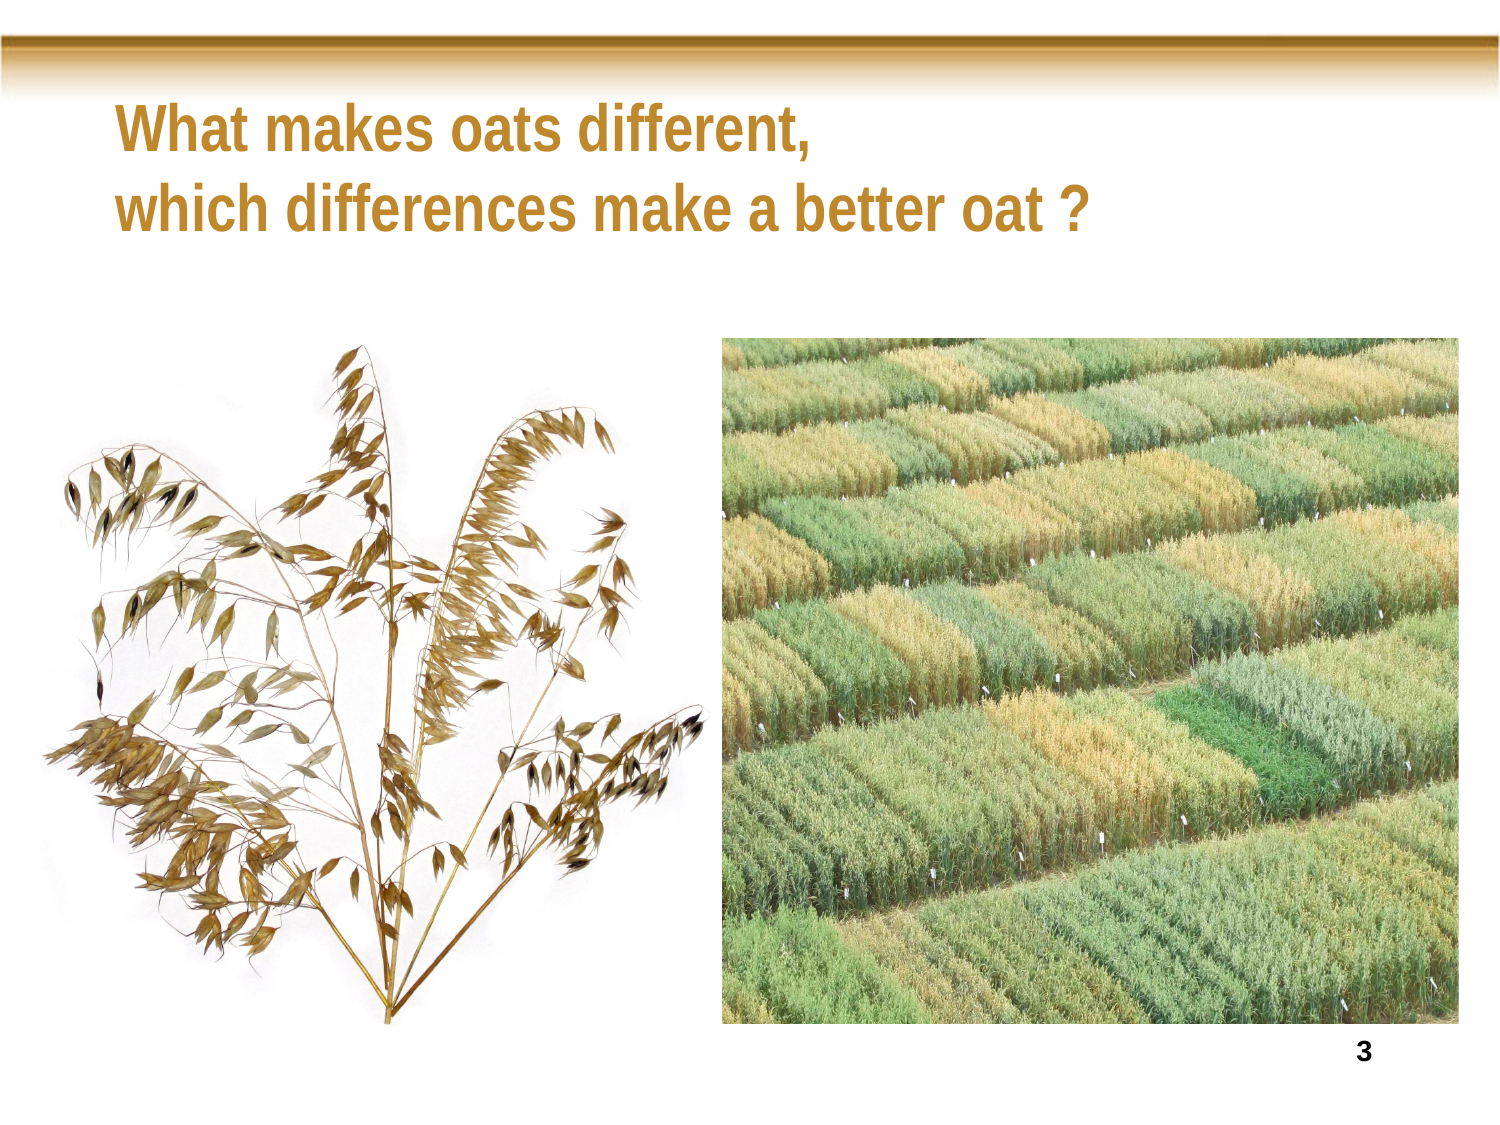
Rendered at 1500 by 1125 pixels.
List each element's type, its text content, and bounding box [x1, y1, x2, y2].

picture [0, 0, 1500, 1125]
title What makes oats different, which differences make a better oat ? [100, 90, 1376, 240]
slide_number 3 [1074, 1032, 1388, 1100]
